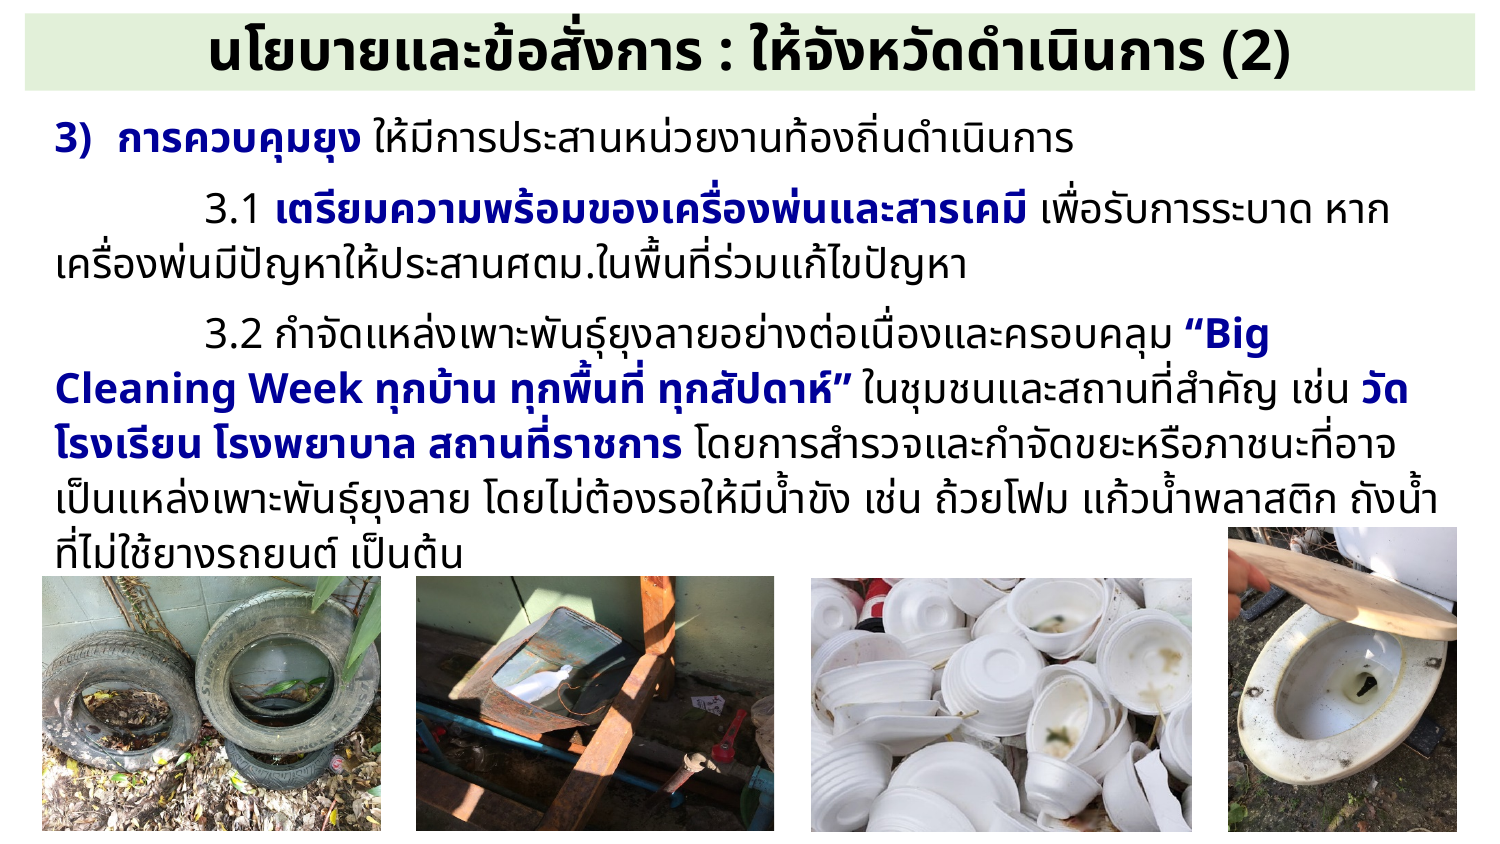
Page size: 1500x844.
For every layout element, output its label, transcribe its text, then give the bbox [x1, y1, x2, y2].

list การควบคุมยุง ให้มีการประสานหน่วยงานท้องถิ่นดำเนินการ 3.1 เตรียมความพร้อมของเครื่องพ่นและสารเคมี เพื่อรับการระบาด หากเครื่องพ่นมีปัญหาให้ประสานศตม.ในพื้นที่ร่วมแก้ไขปัญหา 3.2 กำจัดแหล่งเพาะพันธุ์ยุงลายอย่างต่อเนื่องและครอบคลุม “Big Cleaning Week ทุกบ้าน ทุกพื้นที่ ทุกสัปดาห์” ในชุมชนและสถานที่สำคัญ เช่น วัด โรงเรียน โรงพยาบาล สถานที่ราชการ โดยการสำรวจและกำจัดขยะหรือภาชนะที่อาจเป็นแหล่งเพาะพันธุ์ยุงลาย โดยไม่ต้องรอให้มีน้ำขัง เช่น ถ้วยโฟม แก้วน้ำพลาสติก ถังน้ำที่ไม่ใช้ยางรถยนต์ เป็นต้น [42, 100, 1458, 566]
picture [811, 578, 1192, 832]
picture [1228, 527, 1457, 832]
title นโยบายและข้อสั่งการ : ให้จังหวัดดำเนินการ (2) [24, 13, 1476, 91]
picture [42, 576, 381, 831]
picture [415, 576, 775, 831]
